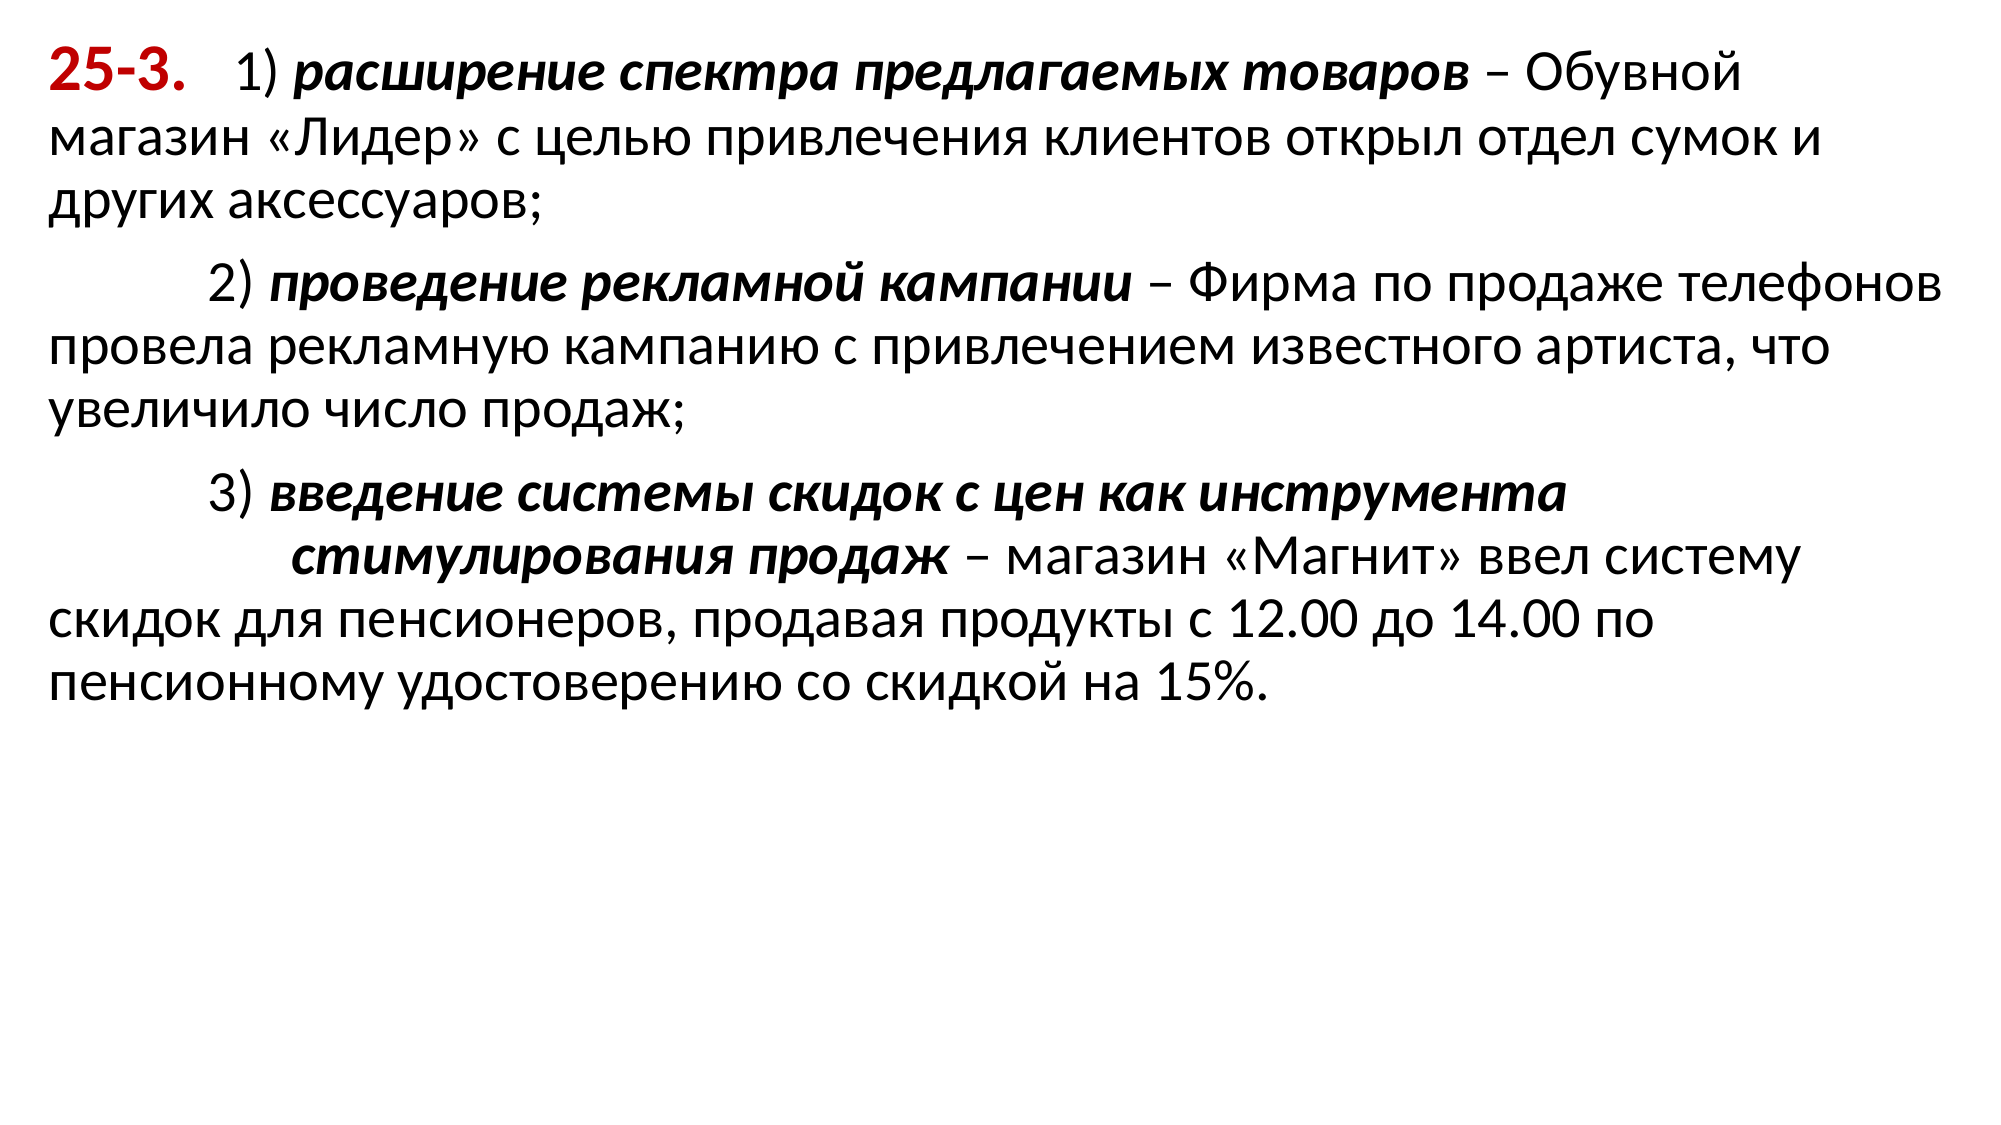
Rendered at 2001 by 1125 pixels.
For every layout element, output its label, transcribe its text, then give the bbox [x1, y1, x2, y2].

list 25-3. 1) расширение спектра предлагаемых товаров – Обувной магазин «Лидер» с целью привлечения клиентов открыл отдел сумок и других аксессуаров; 2) проведение рекламной кампании – Фирма по продаже телефонов провела рекламную кампанию с привлечением известного артиста, что увеличило число продаж; 3) введение системы скидок с цен как инструмента стимулирования продаж – магазин «Магнит» ввел систему скидок для пенсионеров, продавая продукты с 12.00 до 14.00 по пенсионному удостоверению со скидкой на 15%. [33, 25, 1965, 1088]
